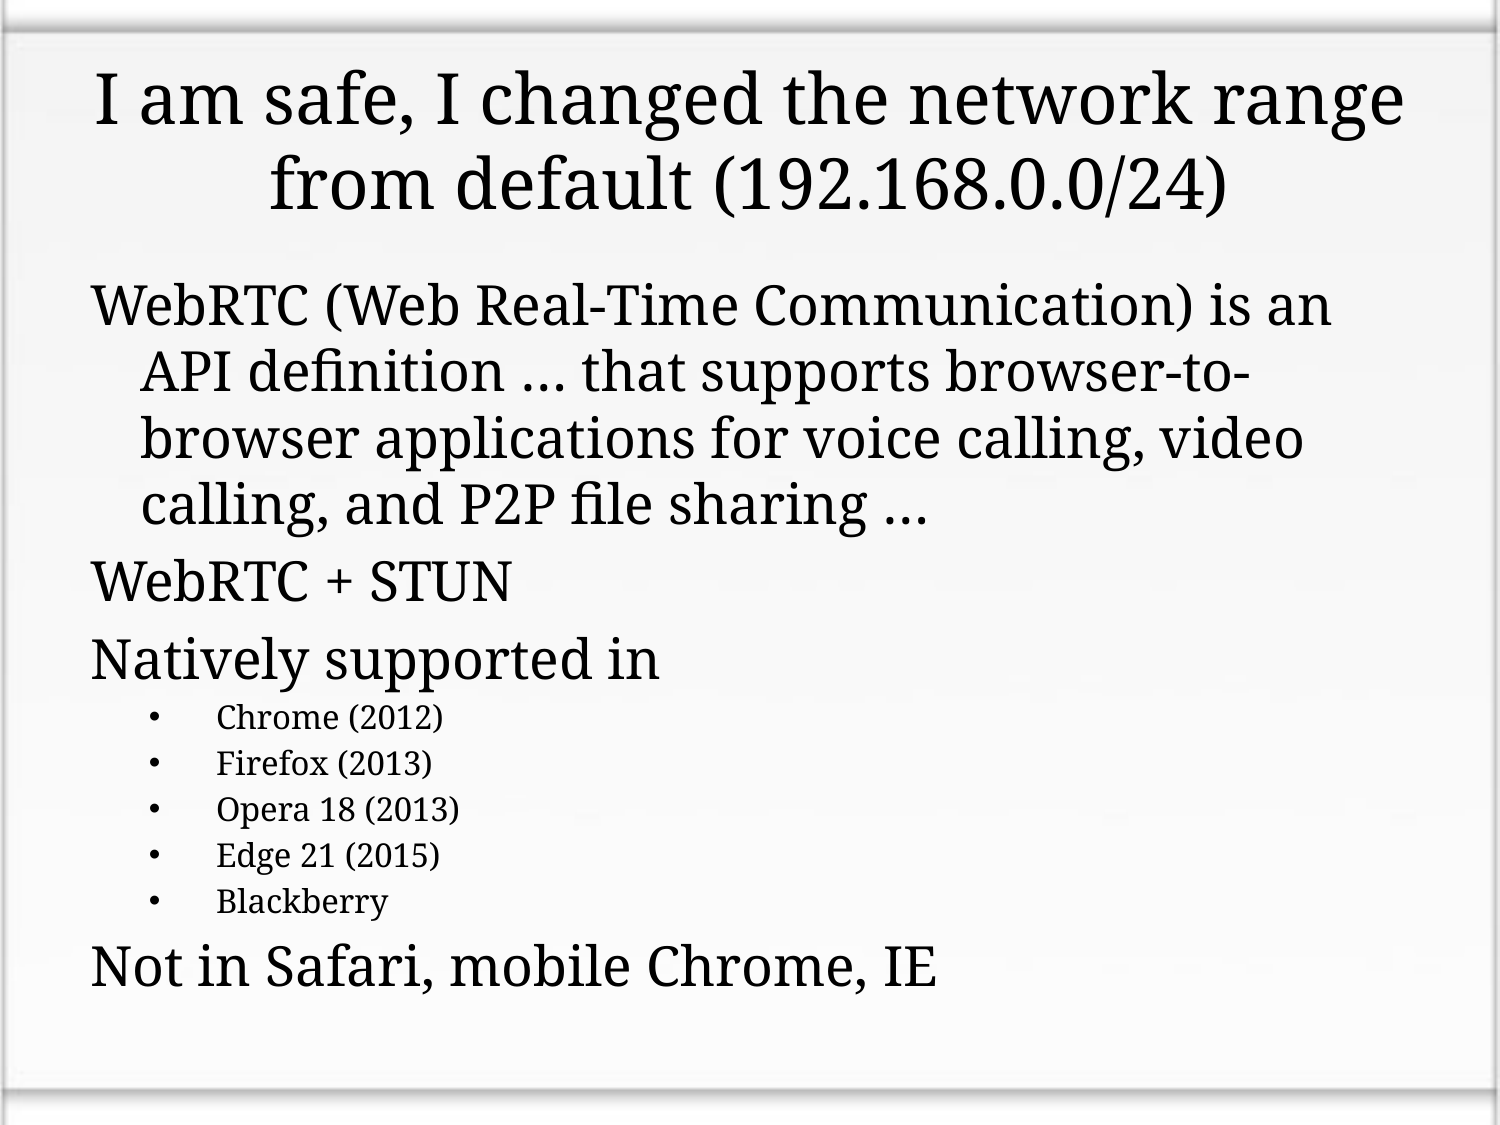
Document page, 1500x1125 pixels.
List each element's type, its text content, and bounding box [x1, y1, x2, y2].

picture [0, 0, 1500, 1125]
title I am safe, I changed the network range from default (192.168.0.0/24) [75, 45, 1425, 233]
list WebRTC (Web Real-Time Communication) is an API definition … that supports browser-to-browser applications for voice calling, video calling, and P2P file sharing … WebRTC + STUN Natively supported in Chrome (2012) Firefox (2013) Opera 18 (2013) Edge 21 (2015) Blackberry Not in Safari, mobile Chrome, IE [75, 262, 1425, 1005]
